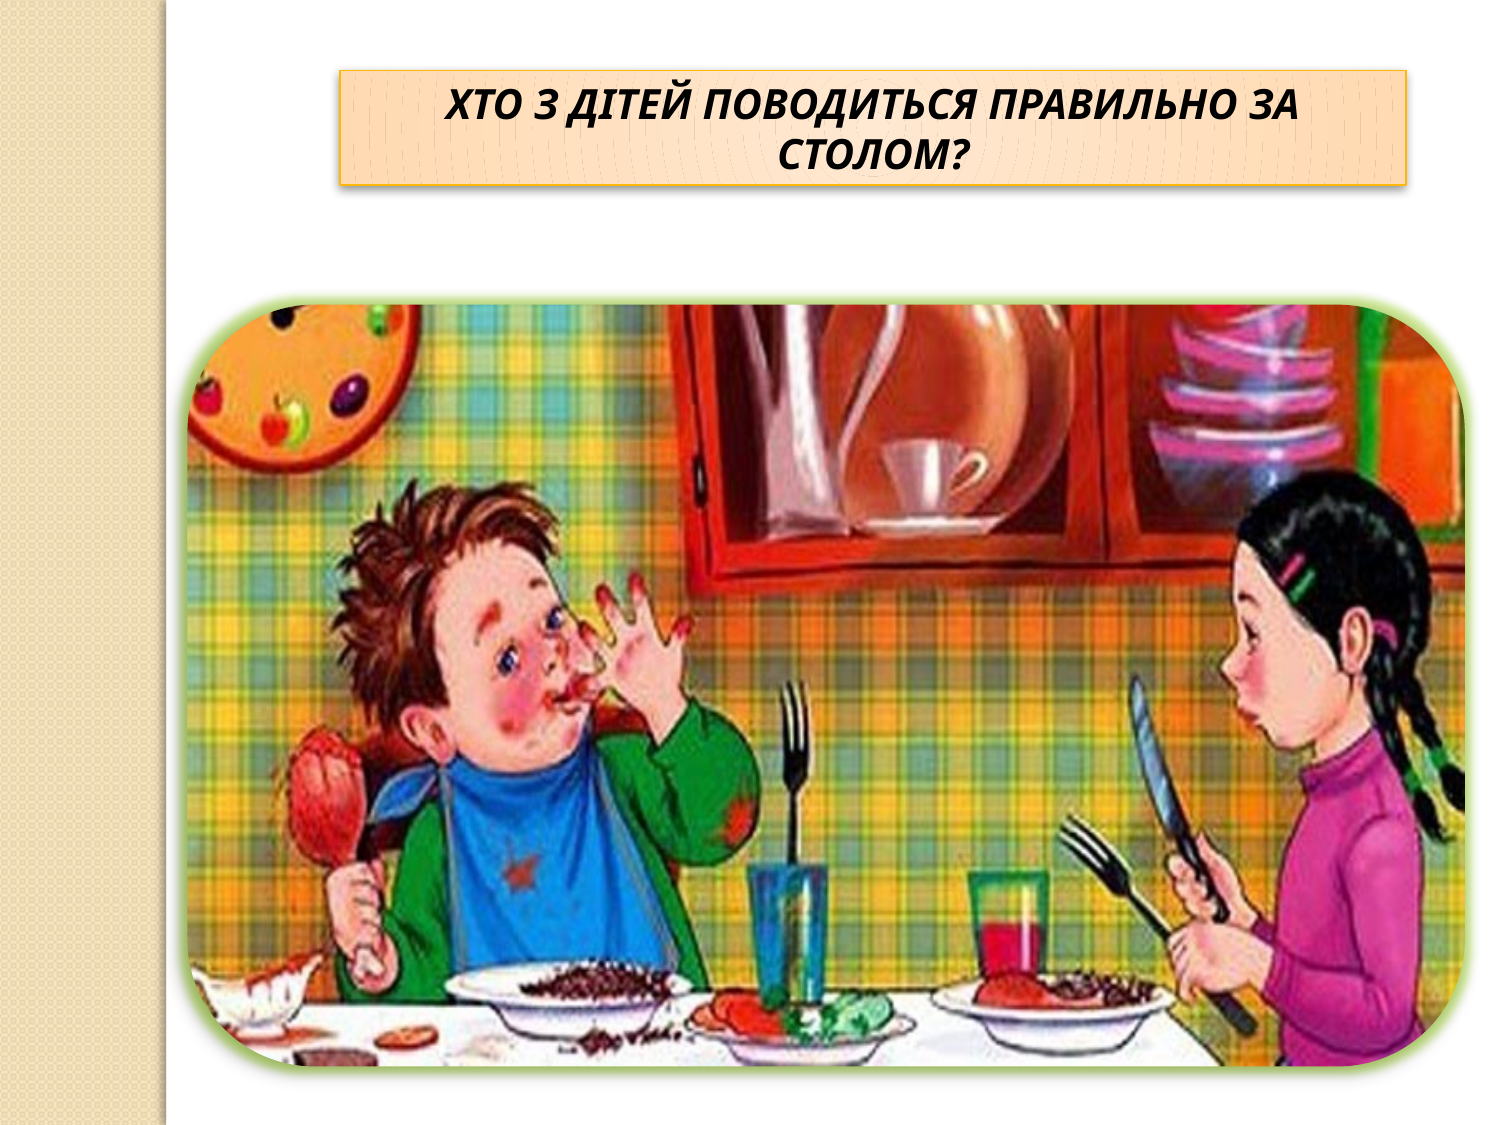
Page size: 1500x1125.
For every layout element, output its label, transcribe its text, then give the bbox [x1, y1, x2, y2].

picture [187, 304, 1466, 1067]
text_box ХТО З ДІТЕЙ ПОВОДИТЬСЯ ПРАВИЛЬНО ЗА СТОЛОМ? [339, 70, 1407, 186]
